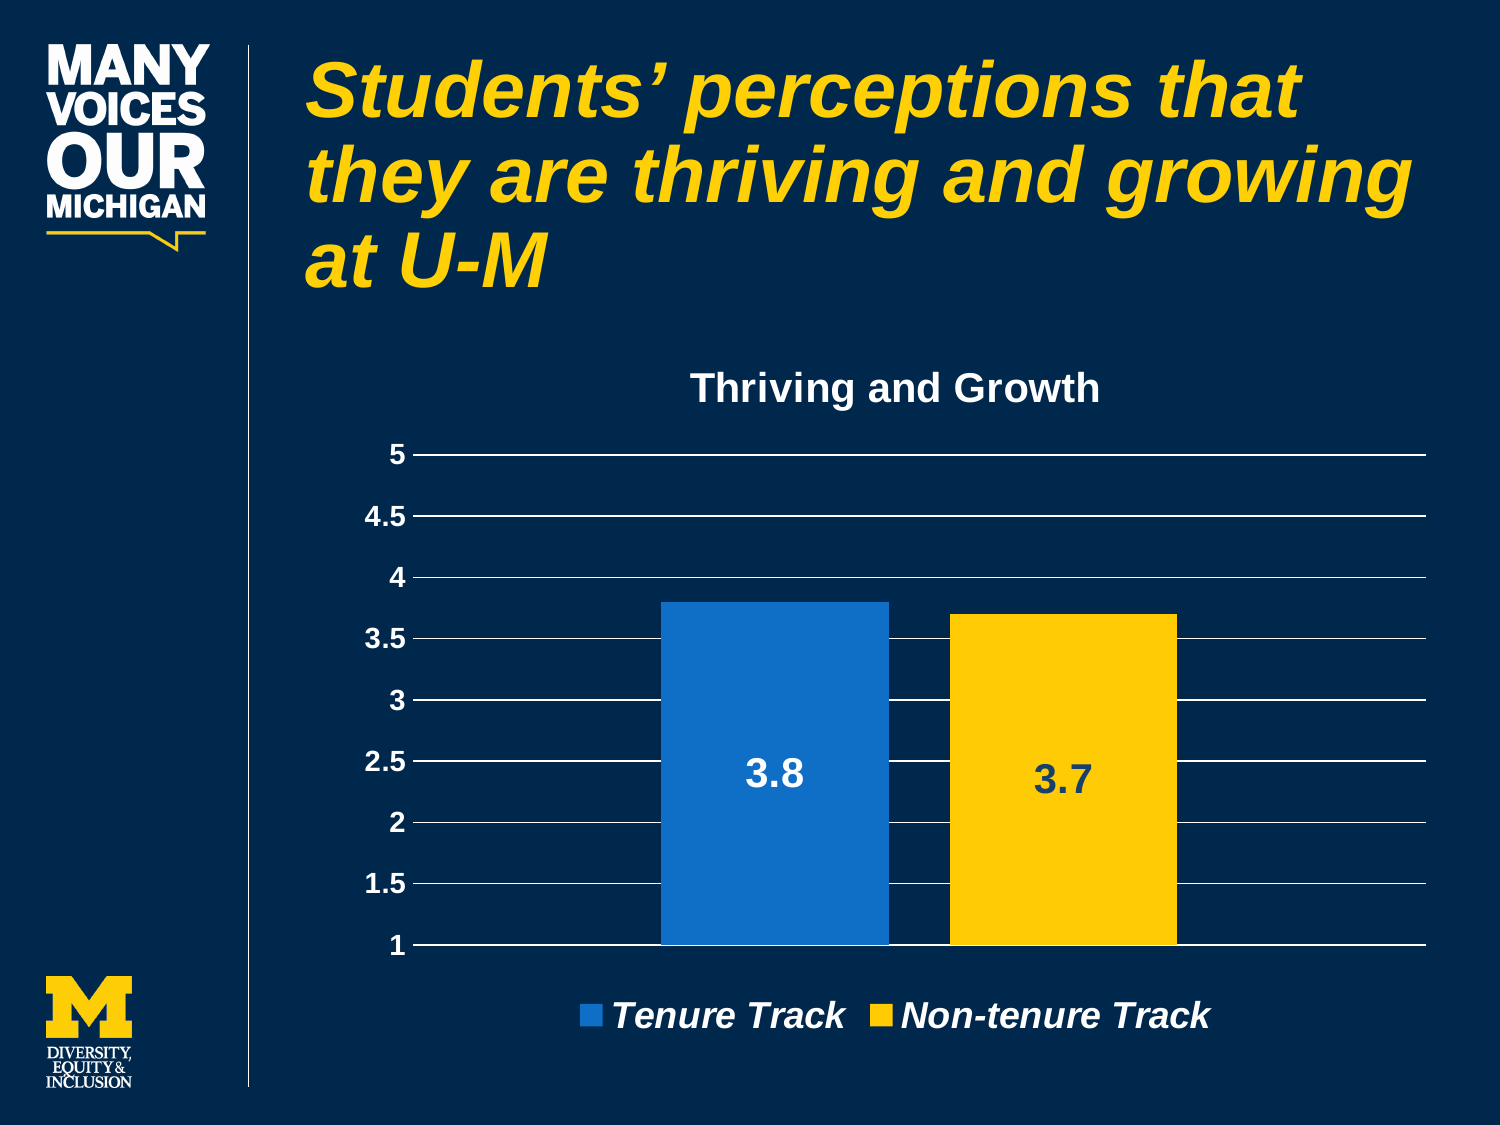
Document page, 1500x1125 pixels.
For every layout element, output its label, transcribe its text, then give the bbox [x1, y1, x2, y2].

picture [46, 976, 132, 1088]
picture [46, 44, 210, 252]
chart [342, 330, 1449, 1044]
text_box Students’ perceptions that they are thriving and growing at U-M [290, 41, 1449, 259]
